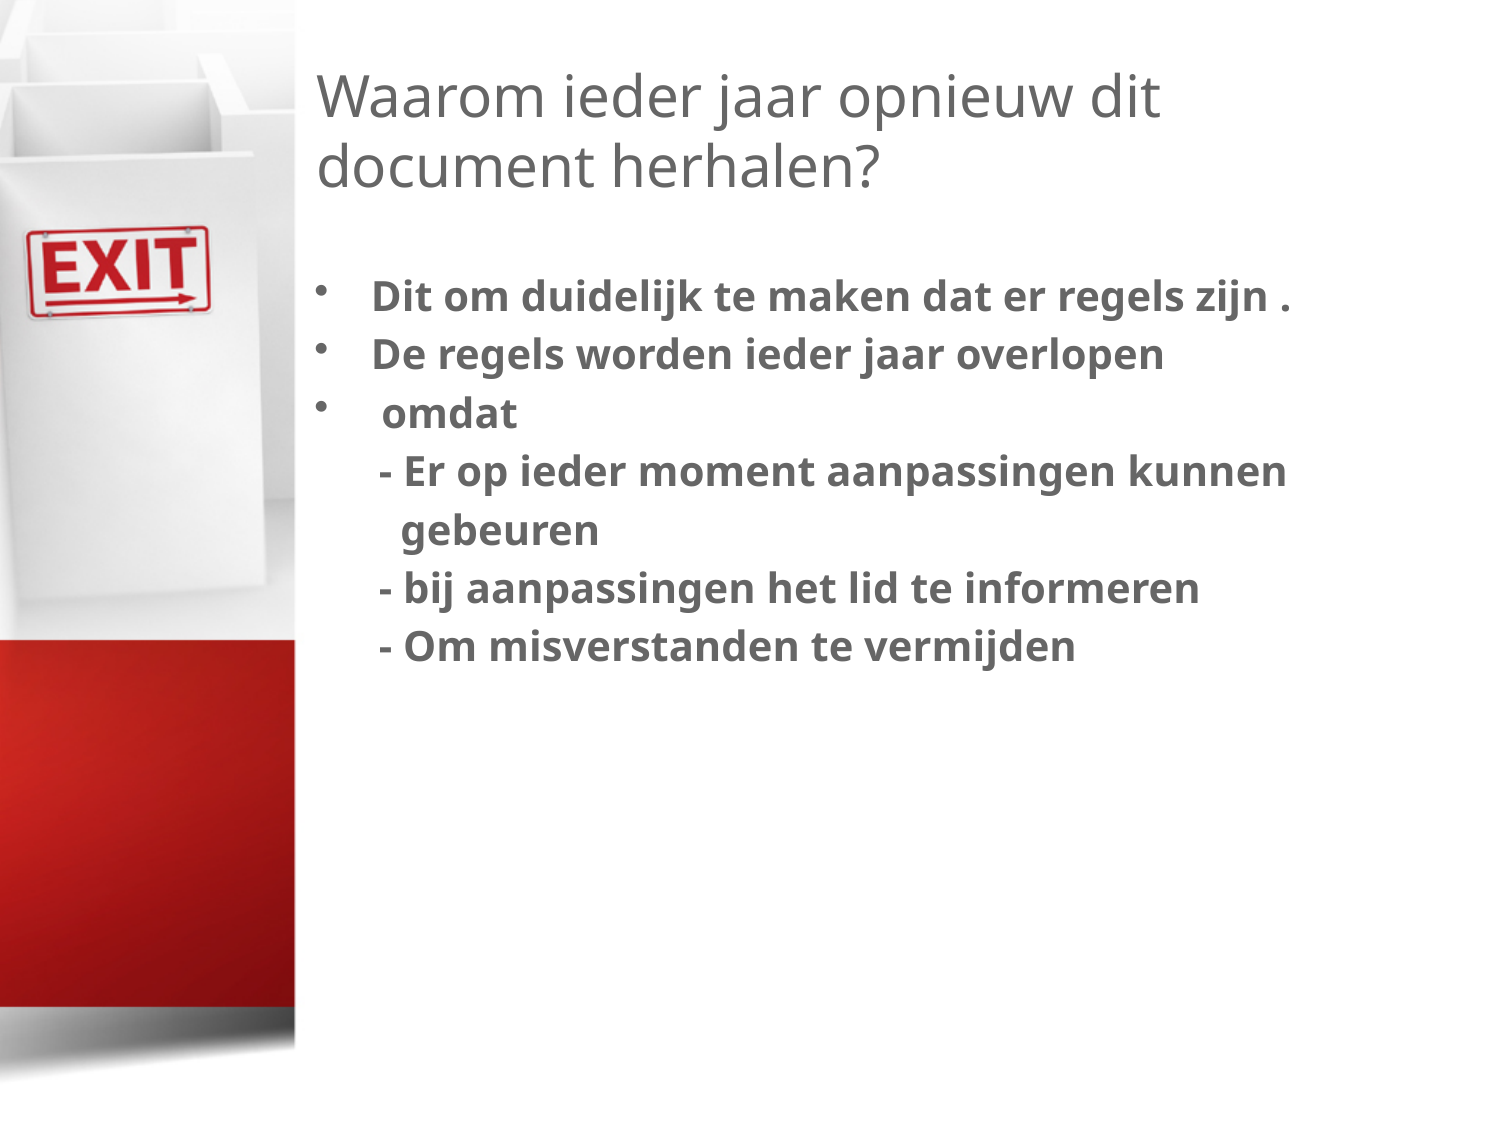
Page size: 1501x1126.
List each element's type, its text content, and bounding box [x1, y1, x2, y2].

title Waarom ieder jaar opnieuw dit document herhalen? [300, 44, 1426, 233]
picture [0, 0, 1501, 1126]
list Dit om duidelijk te maken dat er regels zijn . De regels worden ieder jaar overlopen omdat - Er op ieder moment aanpassingen kunnen gebeuren - bij aanpassingen het lid te informeren - Om misverstanden te vermijden [299, 262, 1436, 1006]
